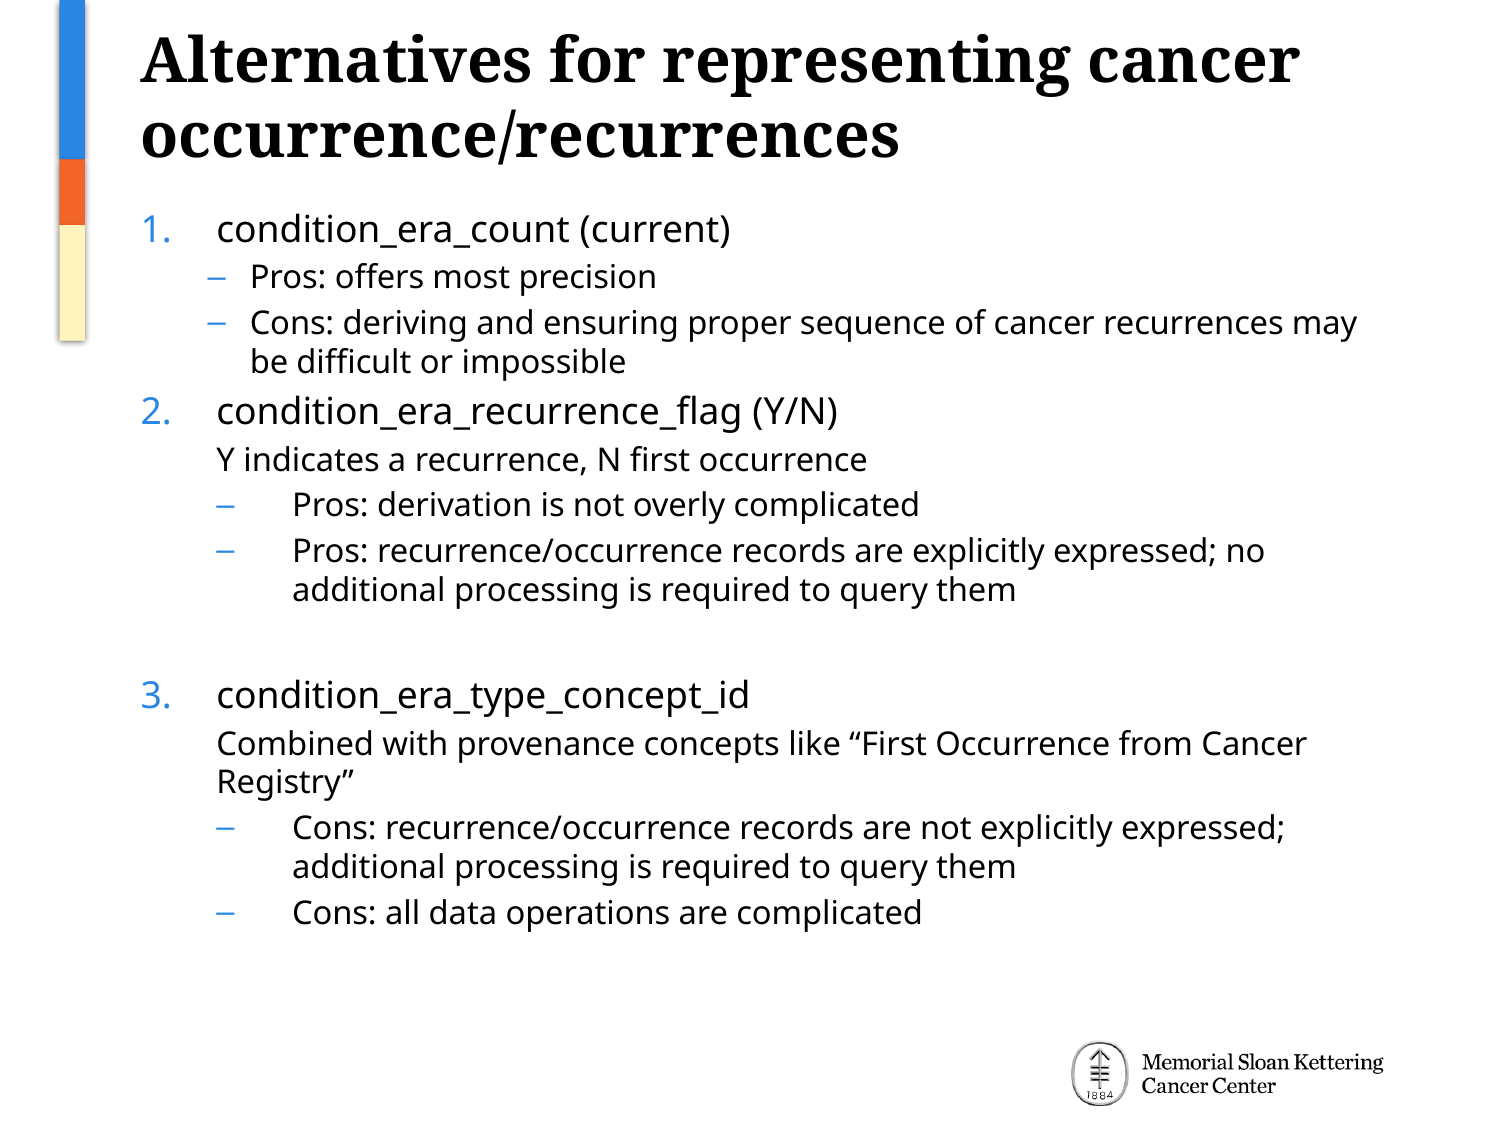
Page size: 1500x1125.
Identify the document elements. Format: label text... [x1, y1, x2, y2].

list condition_era_count (current) Pros: offers most precision Cons: deriving and ensuring proper sequence of cancer recurrences may be difficult or impossible condition_era_recurrence_flag (Y/N) Y indicates a recurrence, N first occurrence Pros: derivation is not overly complicated Pros: recurrence/occurrence records are explicitly expressed; no additional processing is required to query them condition_era_type_concept_id Combined with provenance concepts like “First Occurrence from Cancer Registry” Cons: recurrence/occurrence records are not explicitly expressed; additional processing is required to query them Cons: all data operations are complicated [125, 197, 1386, 940]
title Alternatives for representing cancer occurrence/recurrences [125, 48, 1386, 178]
